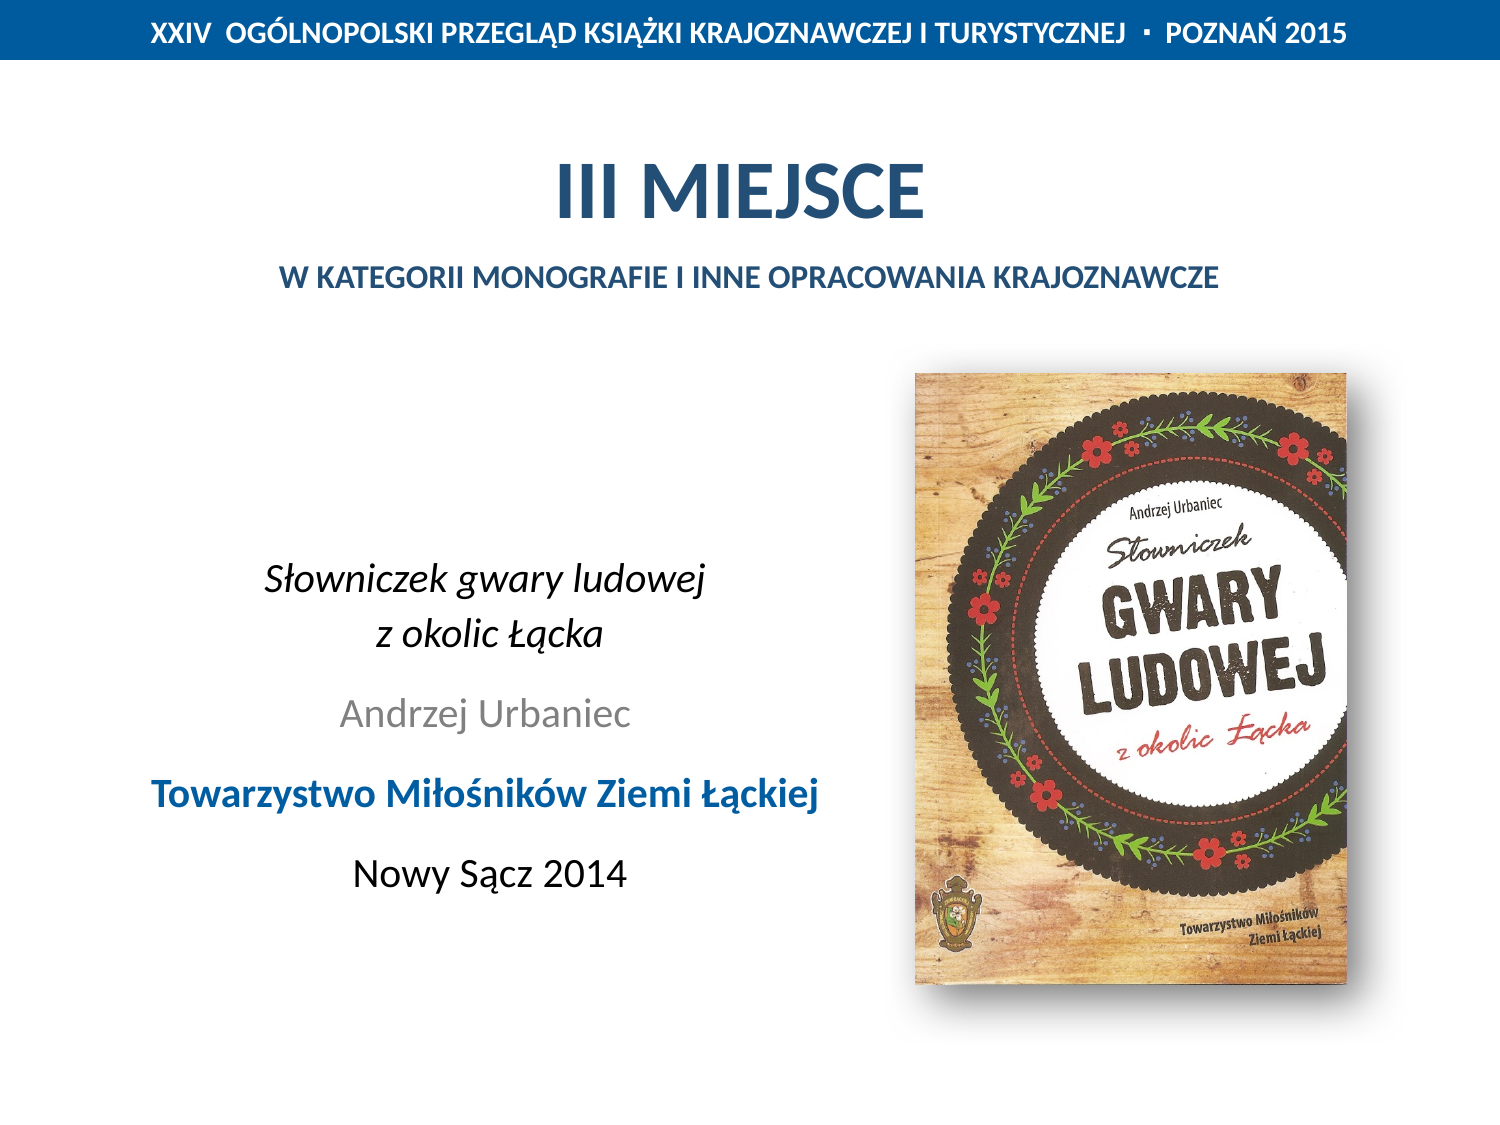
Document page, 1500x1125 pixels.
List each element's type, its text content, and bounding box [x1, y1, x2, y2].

text_box Słowniczek gwary ludowej z okolic Łącka Andrzej Urbaniec Towarzystwo Miłośników Ziemi Łąckiej Nowy Sącz 2014 [135, 538, 845, 904]
text_box III MIEJSCE W KATEGORII MONOGRAFIE I INNE OPRACOWANIA KRAJOZNAWCZE [0, 78, 1500, 303]
picture [915, 373, 1347, 986]
text_box XXIV OGÓLNOPOLSKI PRZEGLĄD KSIĄŻKI KRAJOZNAWCZEJ I TURYSTYCZNEJ ∙ POZNAŃ 2015 [0, 5, 1500, 58]
